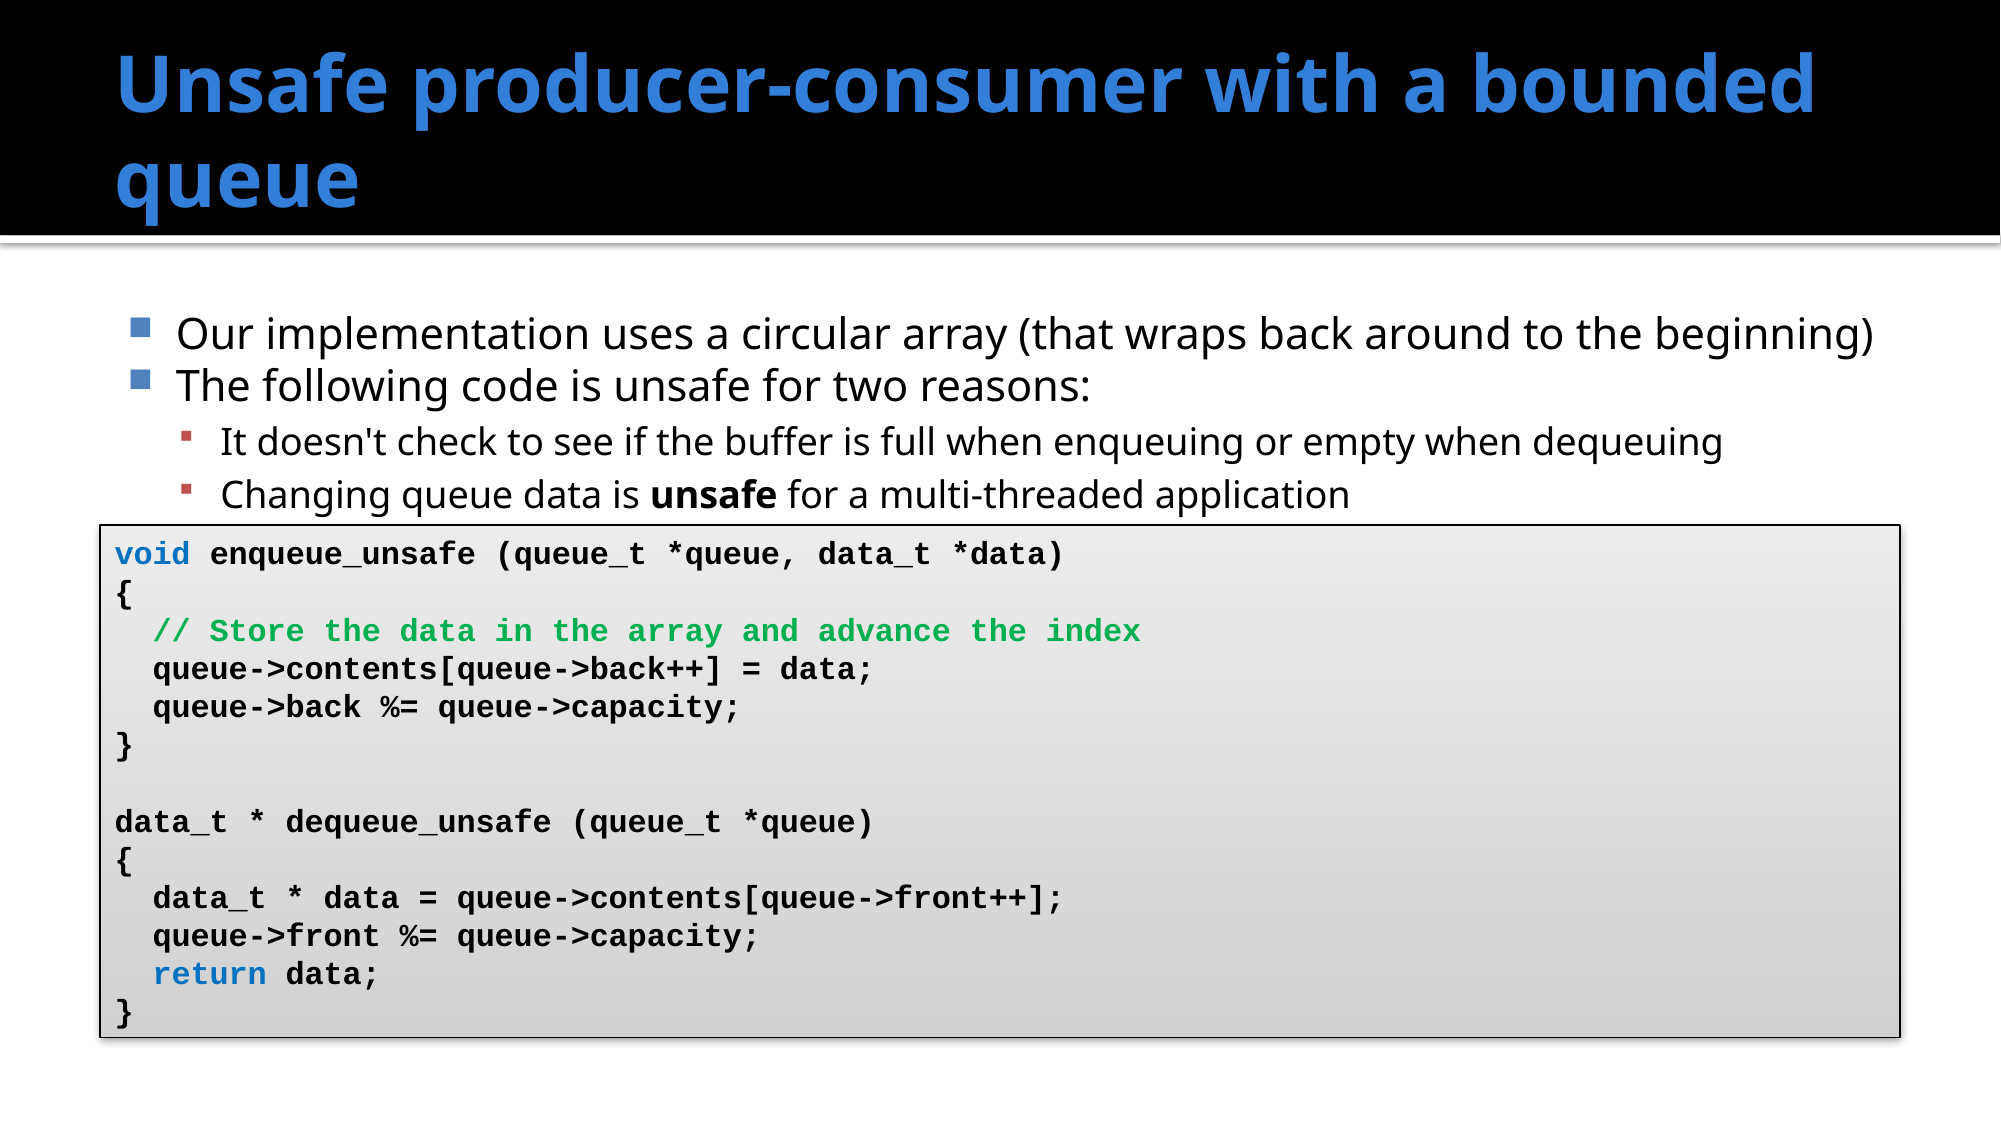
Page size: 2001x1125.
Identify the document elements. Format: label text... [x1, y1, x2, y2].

text_box void enqueue_unsafe (queue_t *queue, data_t *data) { // Store the data in the array and advance the index queue->contents[queue->back++] = data; queue->back %= queue->capacity; } data_t * dequeue_unsafe (queue_t *queue) { data_t * data = queue->contents[queue->front++]; queue->front %= queue->capacity; return data; } [99, 524, 1901, 1038]
title Unsafe producer-consumer with a bounded queue [99, 25, 1900, 231]
list Our implementation uses a circular array (that wraps back around to the beginning) The following code is unsafe for two reasons: It doesn't check to see if the buffer is full when enqueuing or empty when dequeuing Changing queue data is unsafe for a multi-threaded application [99, 291, 1900, 524]
